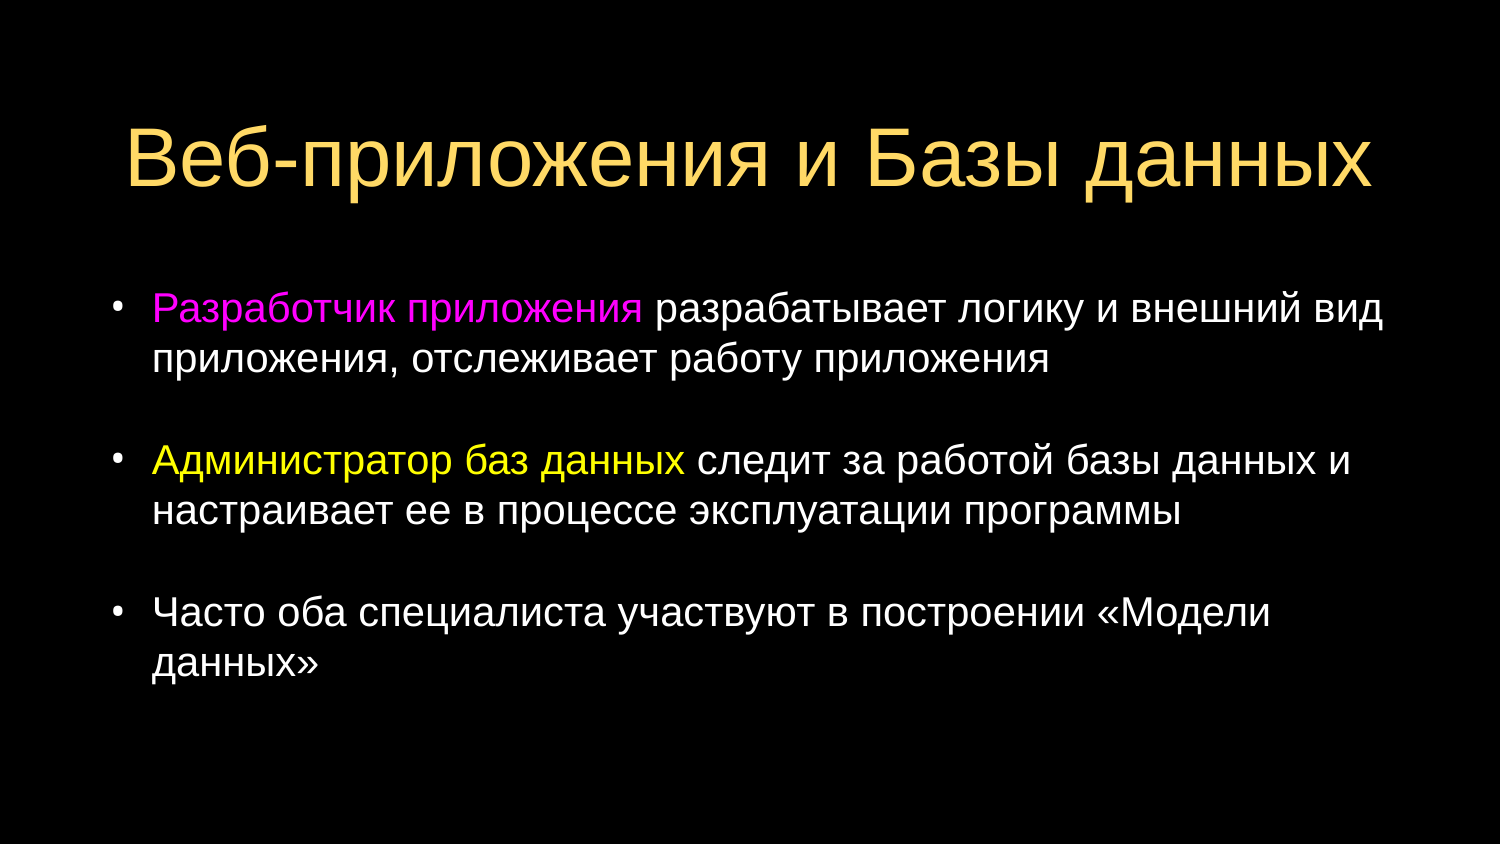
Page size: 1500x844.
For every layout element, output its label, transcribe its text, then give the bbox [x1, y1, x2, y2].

list Разработчик приложения разрабатывает логику и внешний вид приложения, отслеживает работу приложения Администратор баз данных следит за работой базы данных и настраивает ее в процессе эксплуатации программы Часто оба специалиста участвуют в построении «Модели данных» [106, 277, 1393, 767]
title Веб-приложения и Базы данных [106, 71, 1393, 235]
